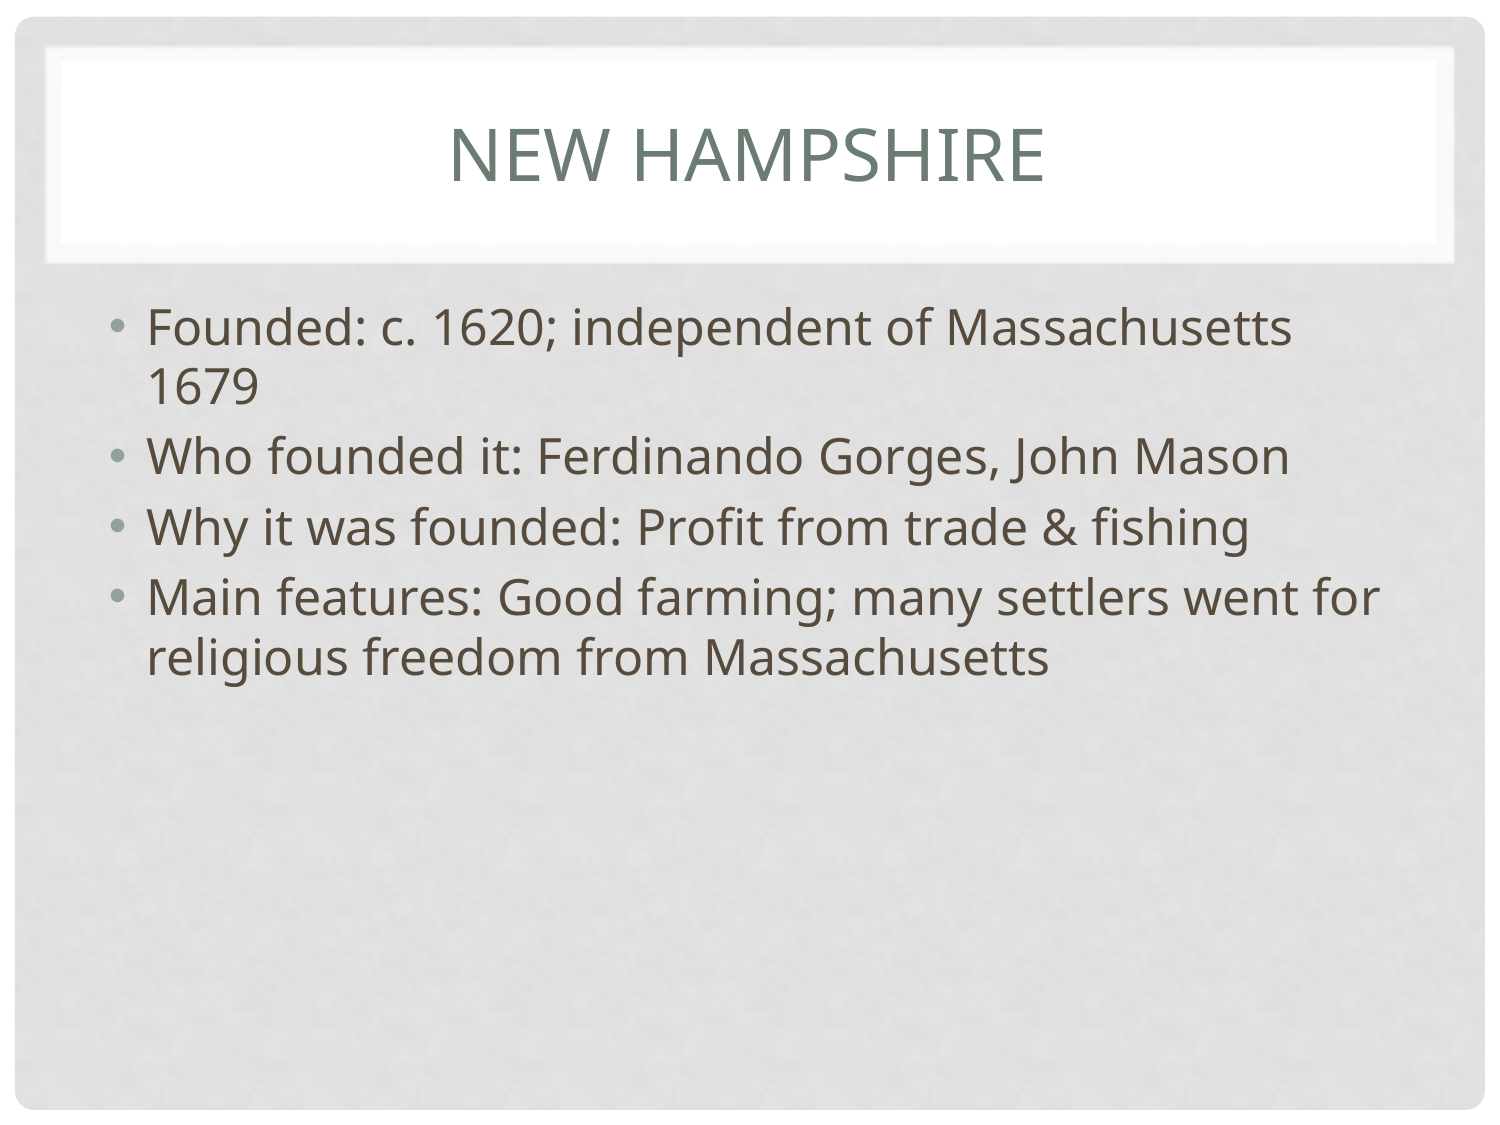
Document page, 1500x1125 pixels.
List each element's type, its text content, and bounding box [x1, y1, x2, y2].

list Founded: c. 1620; independent of Massachusetts 1679 Who founded it: Ferdinando Gorges, John Mason Why it was founded: Profit from trade & fishing Main features: Good farming; many settlers went for religious freedom from Massachusetts [75, 287, 1425, 1005]
title New Hampshire [69, 66, 1425, 238]
